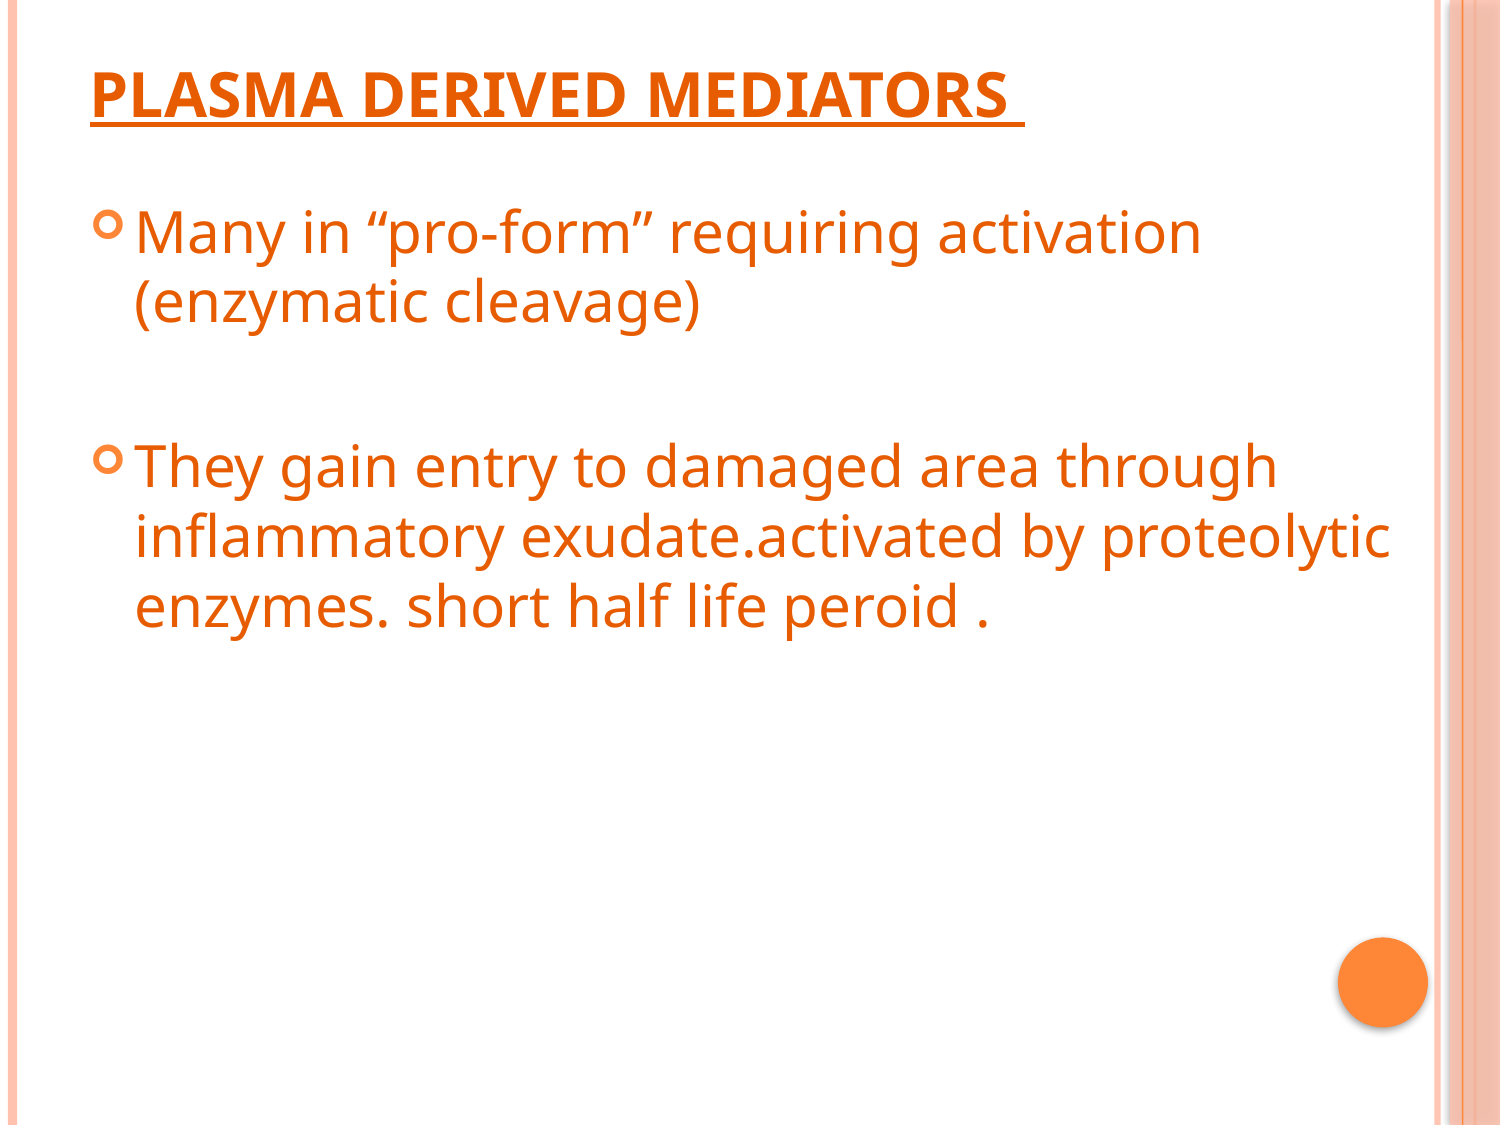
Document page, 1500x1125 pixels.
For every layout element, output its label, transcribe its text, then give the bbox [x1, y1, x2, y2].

list Many in “pro-form” requiring activation (enzymatic cleavage) They gain entry to damaged area through inflammatory exudate.activated by proteolytic enzymes. short half life peroid . [75, 187, 1413, 1062]
title Plasma derived mediators [75, 45, 1300, 138]
